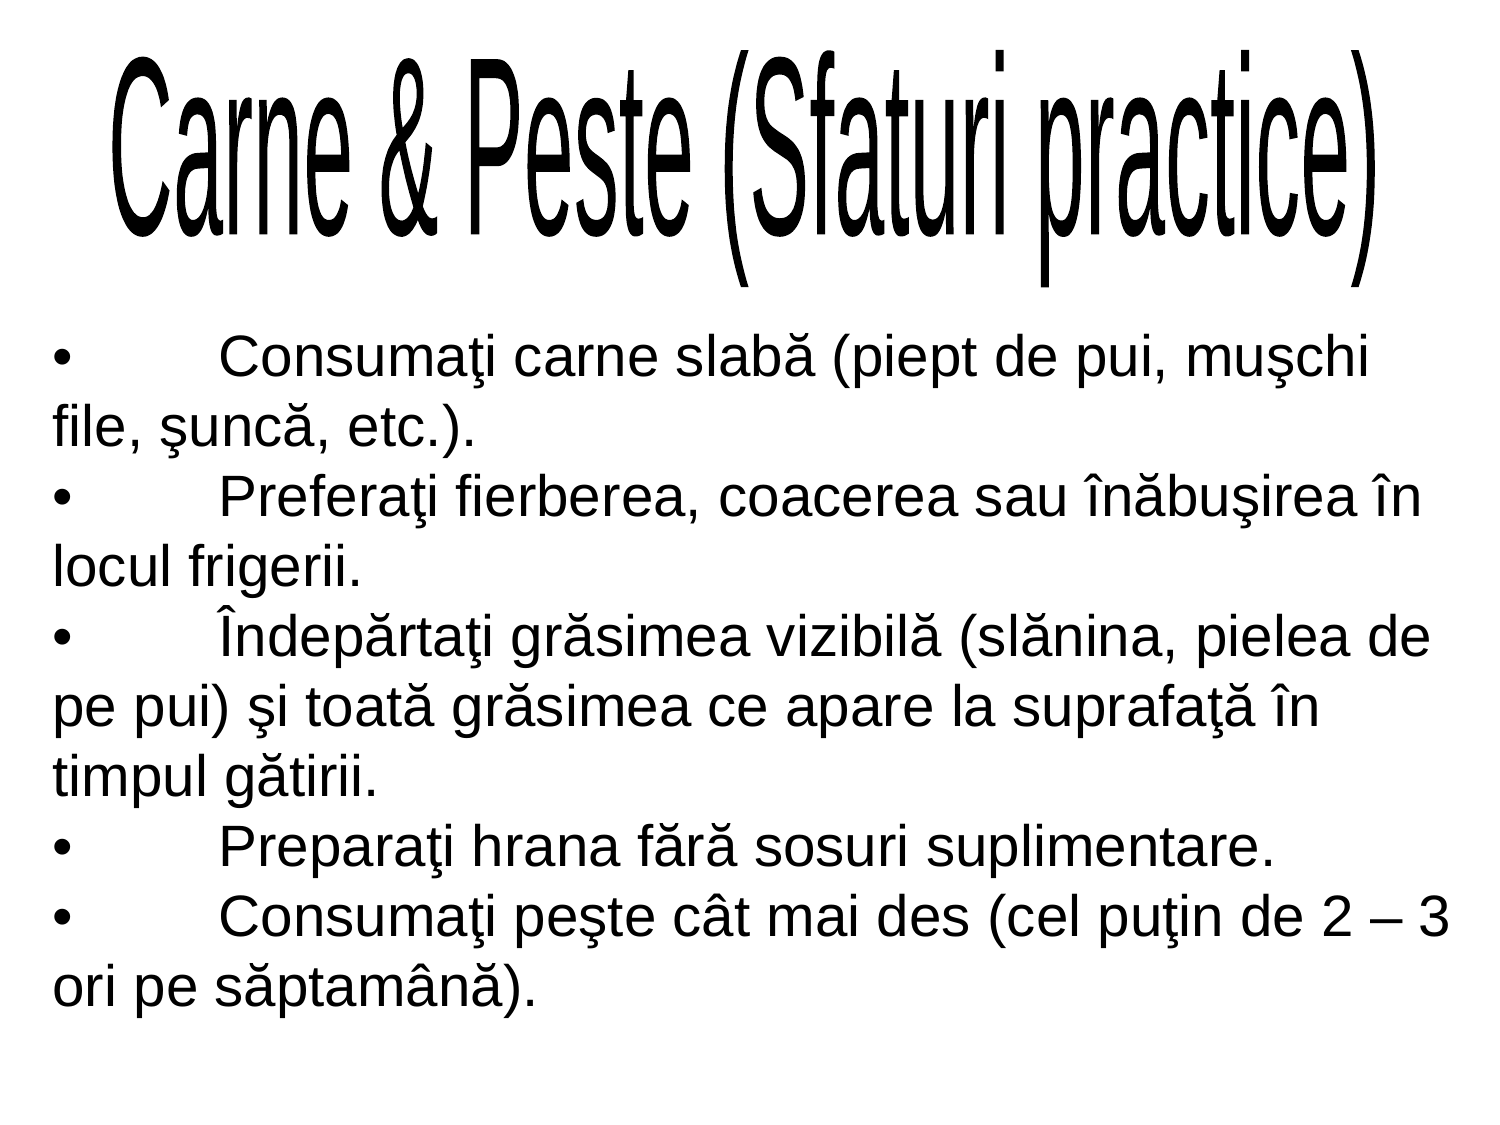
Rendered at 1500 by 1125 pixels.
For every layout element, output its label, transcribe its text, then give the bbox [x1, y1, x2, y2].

text_box • Consumaţi carne slabă (piept de pui, muşchi file, şuncă, etc.). • Preferaţi fierberea, coacerea sau înăbuşirea în locul frigerii. • Îndepărtaţi grăsimea vizibilă (slănina, pielea de pe pui) şi toată grăsimea ce apare la suprafaţă în timpul gătirii. • Preparaţi hrana fără sosuri suplimentare. • Consumaţi peşte cât mai des (cel puţin de 2 – 3 ori pe săptamână). [37, 322, 1475, 1125]
